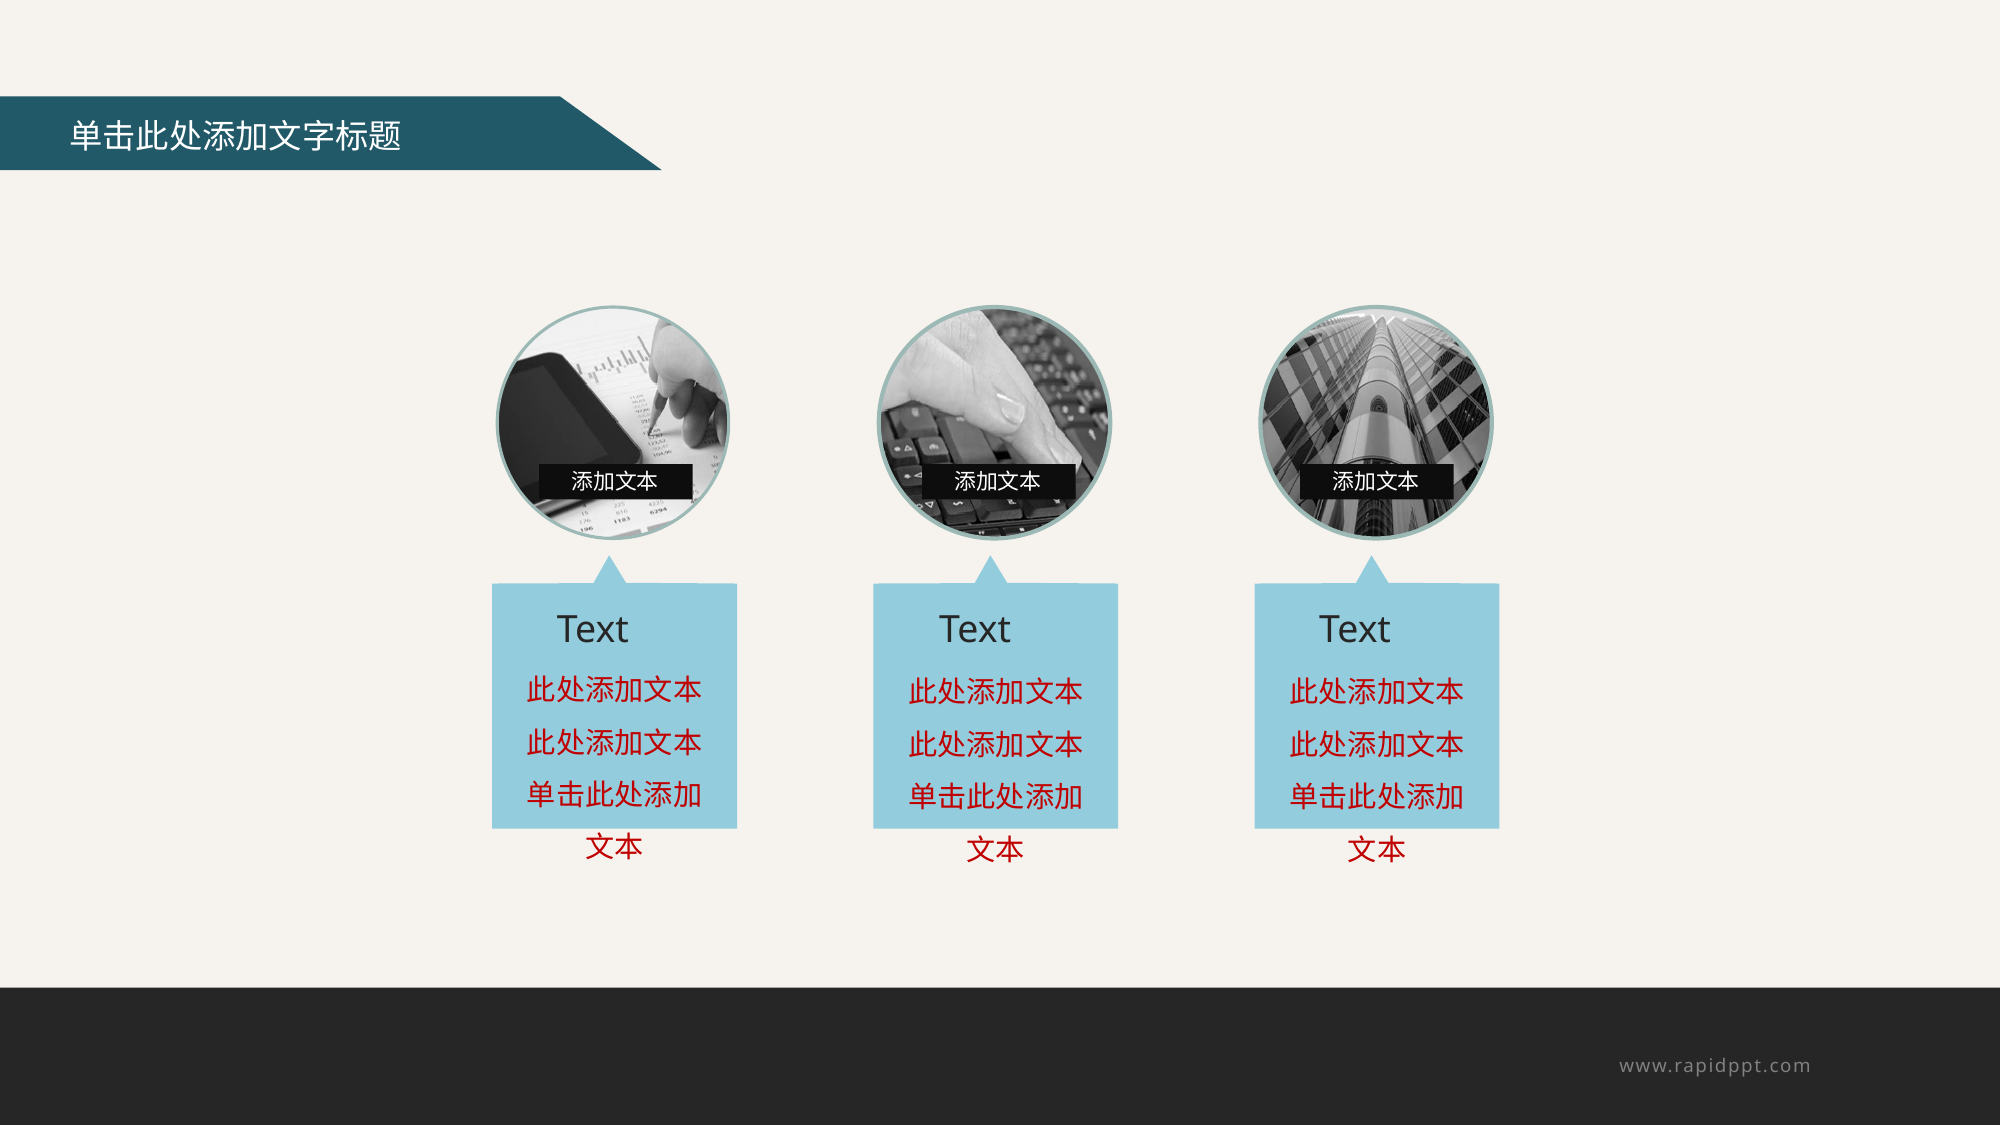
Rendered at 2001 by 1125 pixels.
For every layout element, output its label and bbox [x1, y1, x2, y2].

text_box [1254, 554, 1500, 829]
text_box [496, 306, 729, 539]
text_box [491, 554, 738, 829]
text_box [878, 306, 1111, 539]
text_box [1260, 306, 1493, 539]
text_box [873, 554, 1119, 829]
